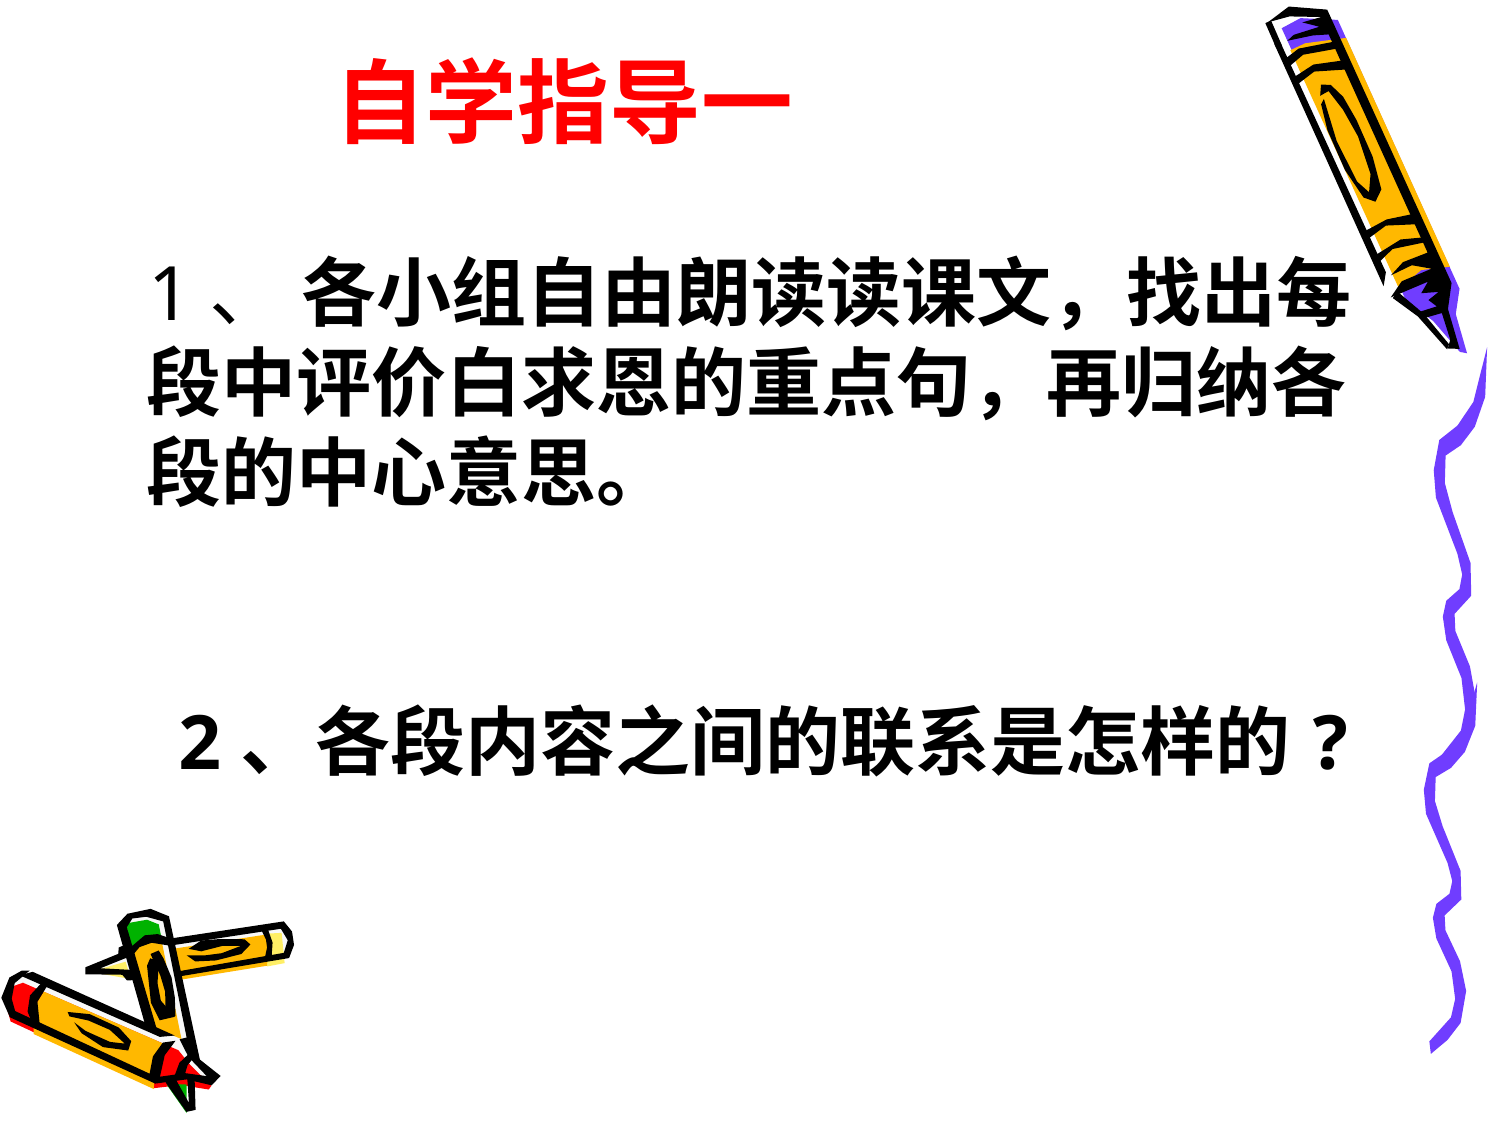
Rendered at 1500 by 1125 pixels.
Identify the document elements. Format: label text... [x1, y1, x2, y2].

text_box 2、各段内容之间的联系是怎样的? [162, 687, 1368, 793]
title 自学指导一 [0, 0, 1128, 163]
list 1、 各小组自由朗读读课文，找出每段中评价白求恩的重点句，再归纳各段的中心意思。 [74, 237, 1426, 576]
